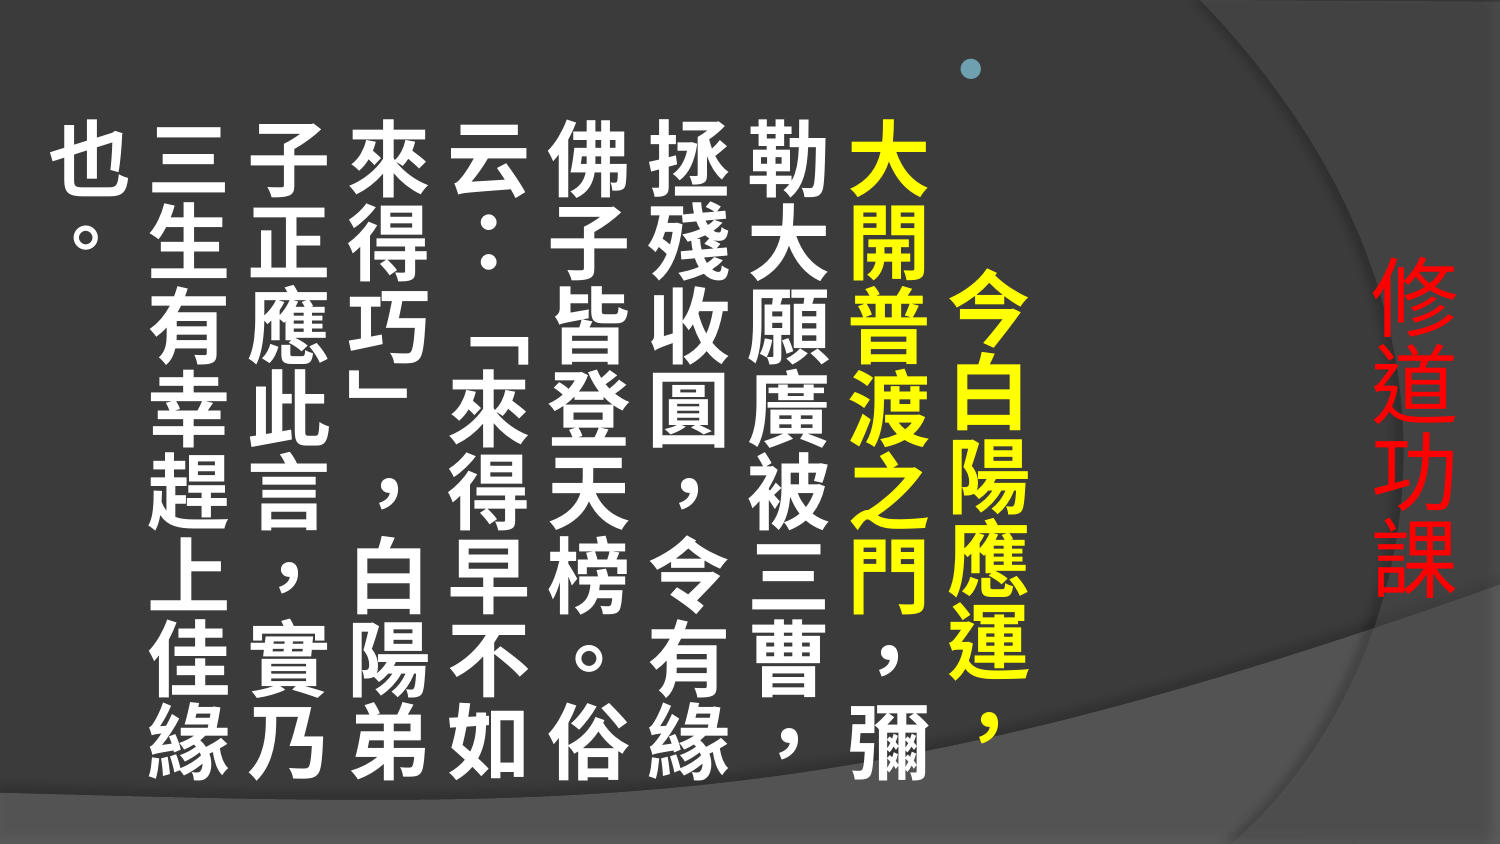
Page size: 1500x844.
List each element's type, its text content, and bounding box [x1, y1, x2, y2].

title 修道功課 [1352, 43, 1473, 812]
list 今白陽應運，大開普渡之門，彌勒大願廣被三曹，拯殘收圓，令有緣佛子皆登天榜。俗云：「來得早不如來得巧」，白陽弟子正應此言，實乃三生有幸趕上佳緣也。 [29, 33, 1329, 812]
